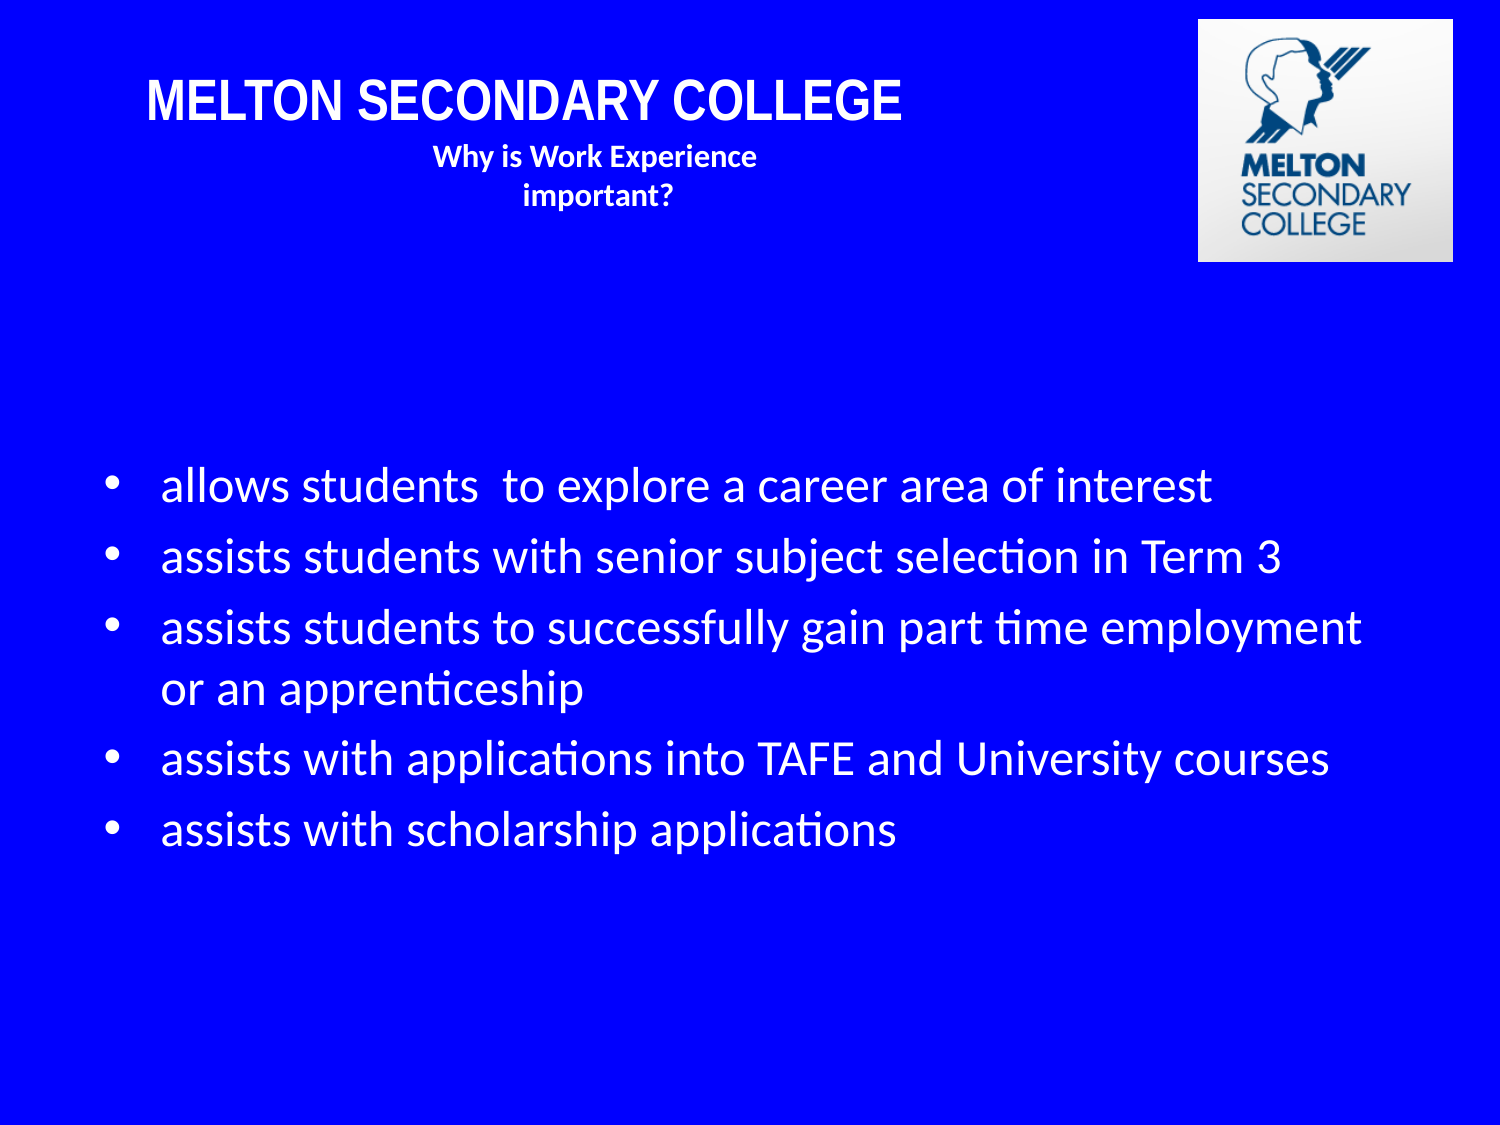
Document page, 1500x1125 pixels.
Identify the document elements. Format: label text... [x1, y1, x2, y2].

title Why is Work Experience important? [0, 20, 1195, 262]
picture [1198, 18, 1453, 262]
text_box MELTON SECONDARY COLLEGE [131, 54, 1018, 140]
subtitle allows students to explore a career area of interest assists students with senior subject selection in Term 3 assists students to successfully gain part time employment or an apprenticeship assists with applications into TAFE and University courses assists with scholarship applications [88, 444, 1418, 965]
